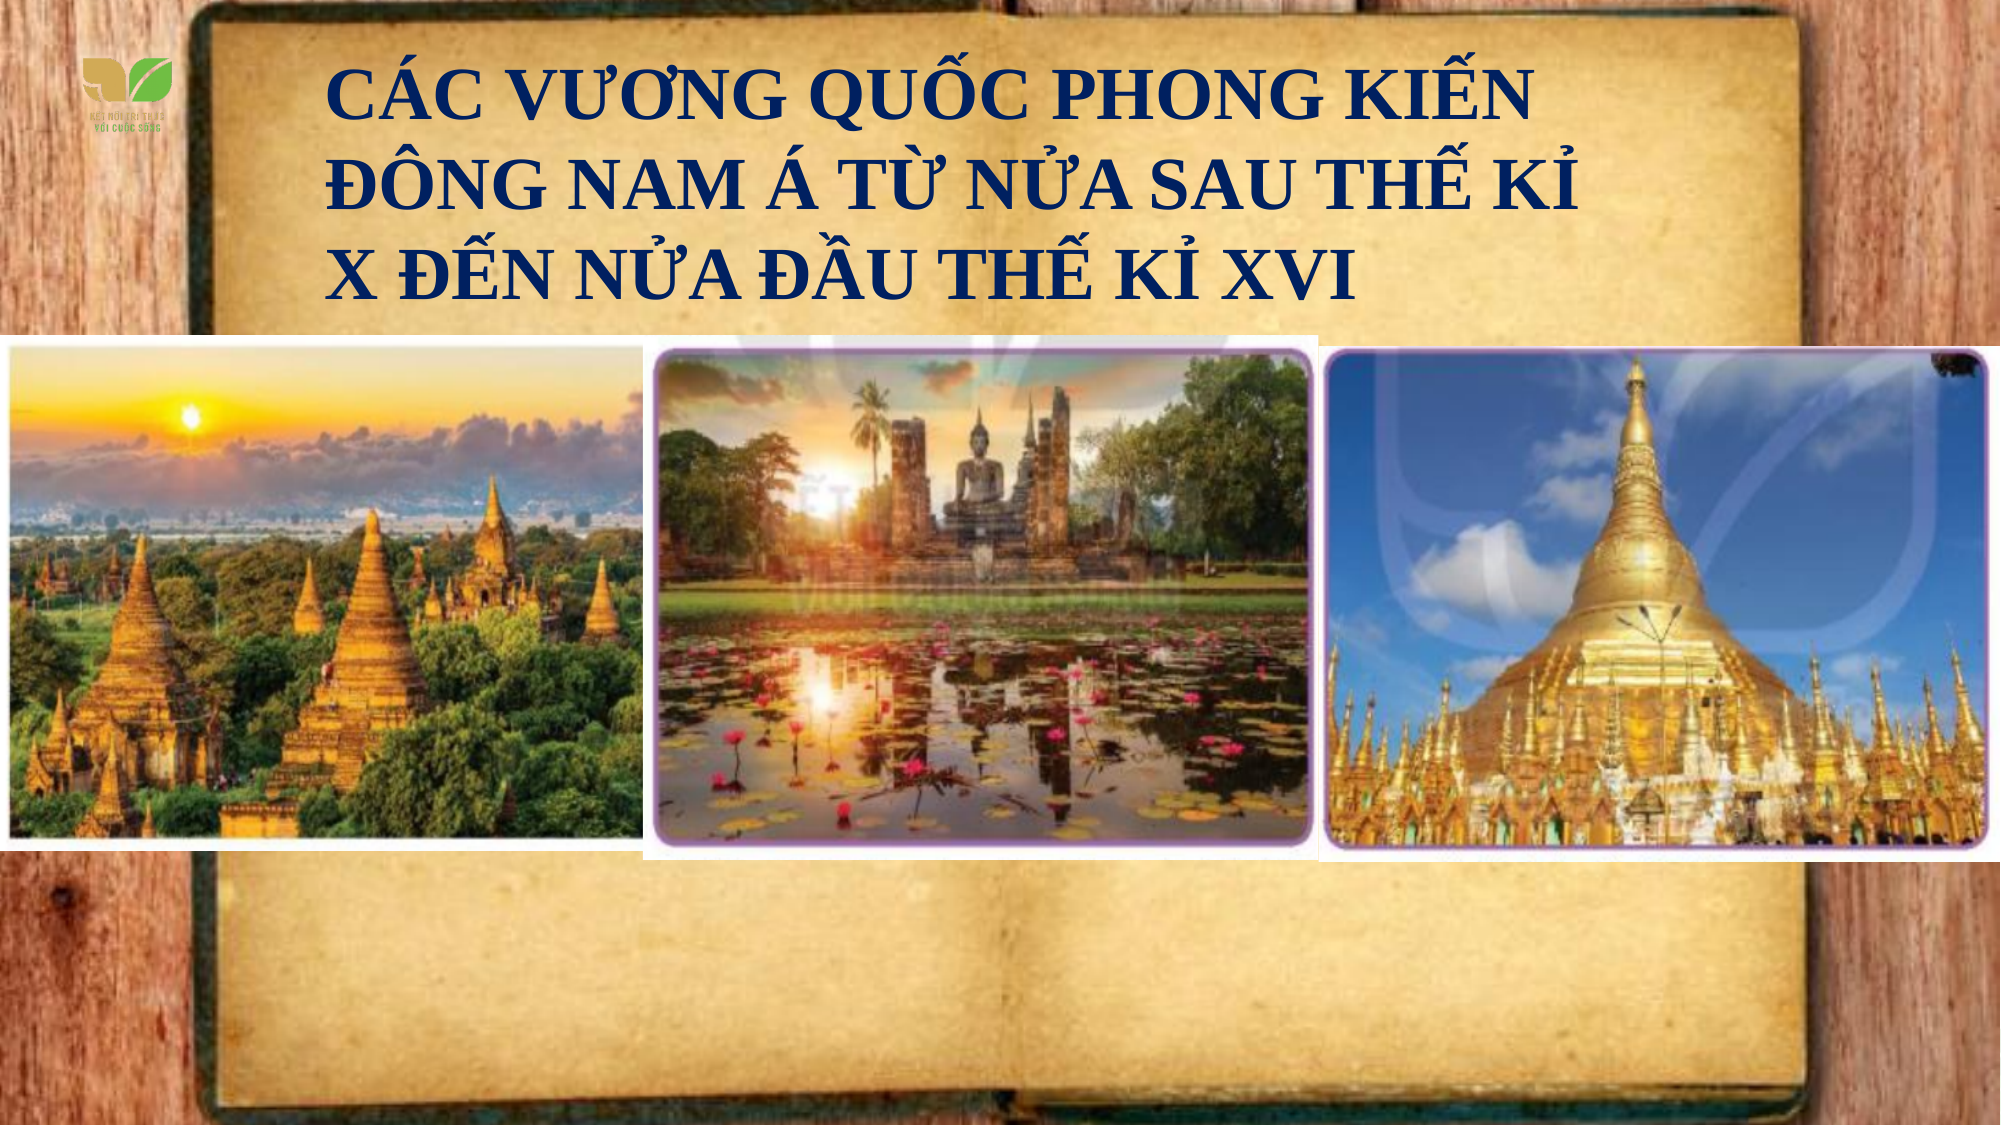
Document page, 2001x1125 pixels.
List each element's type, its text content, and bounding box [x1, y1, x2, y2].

text_box CÁC VƯƠNG QUỐC PHONG KIẾN ĐÔNG NAM Á TỪ NỬA SAU THẾ KỈ X ĐẾN NỬA ĐẦU THẾ KỈ XVI [309, 37, 1649, 323]
text_box [0, 851, 2000, 927]
text_box [0, 0, 2000, 75]
picture [0, 0, 2001, 1125]
